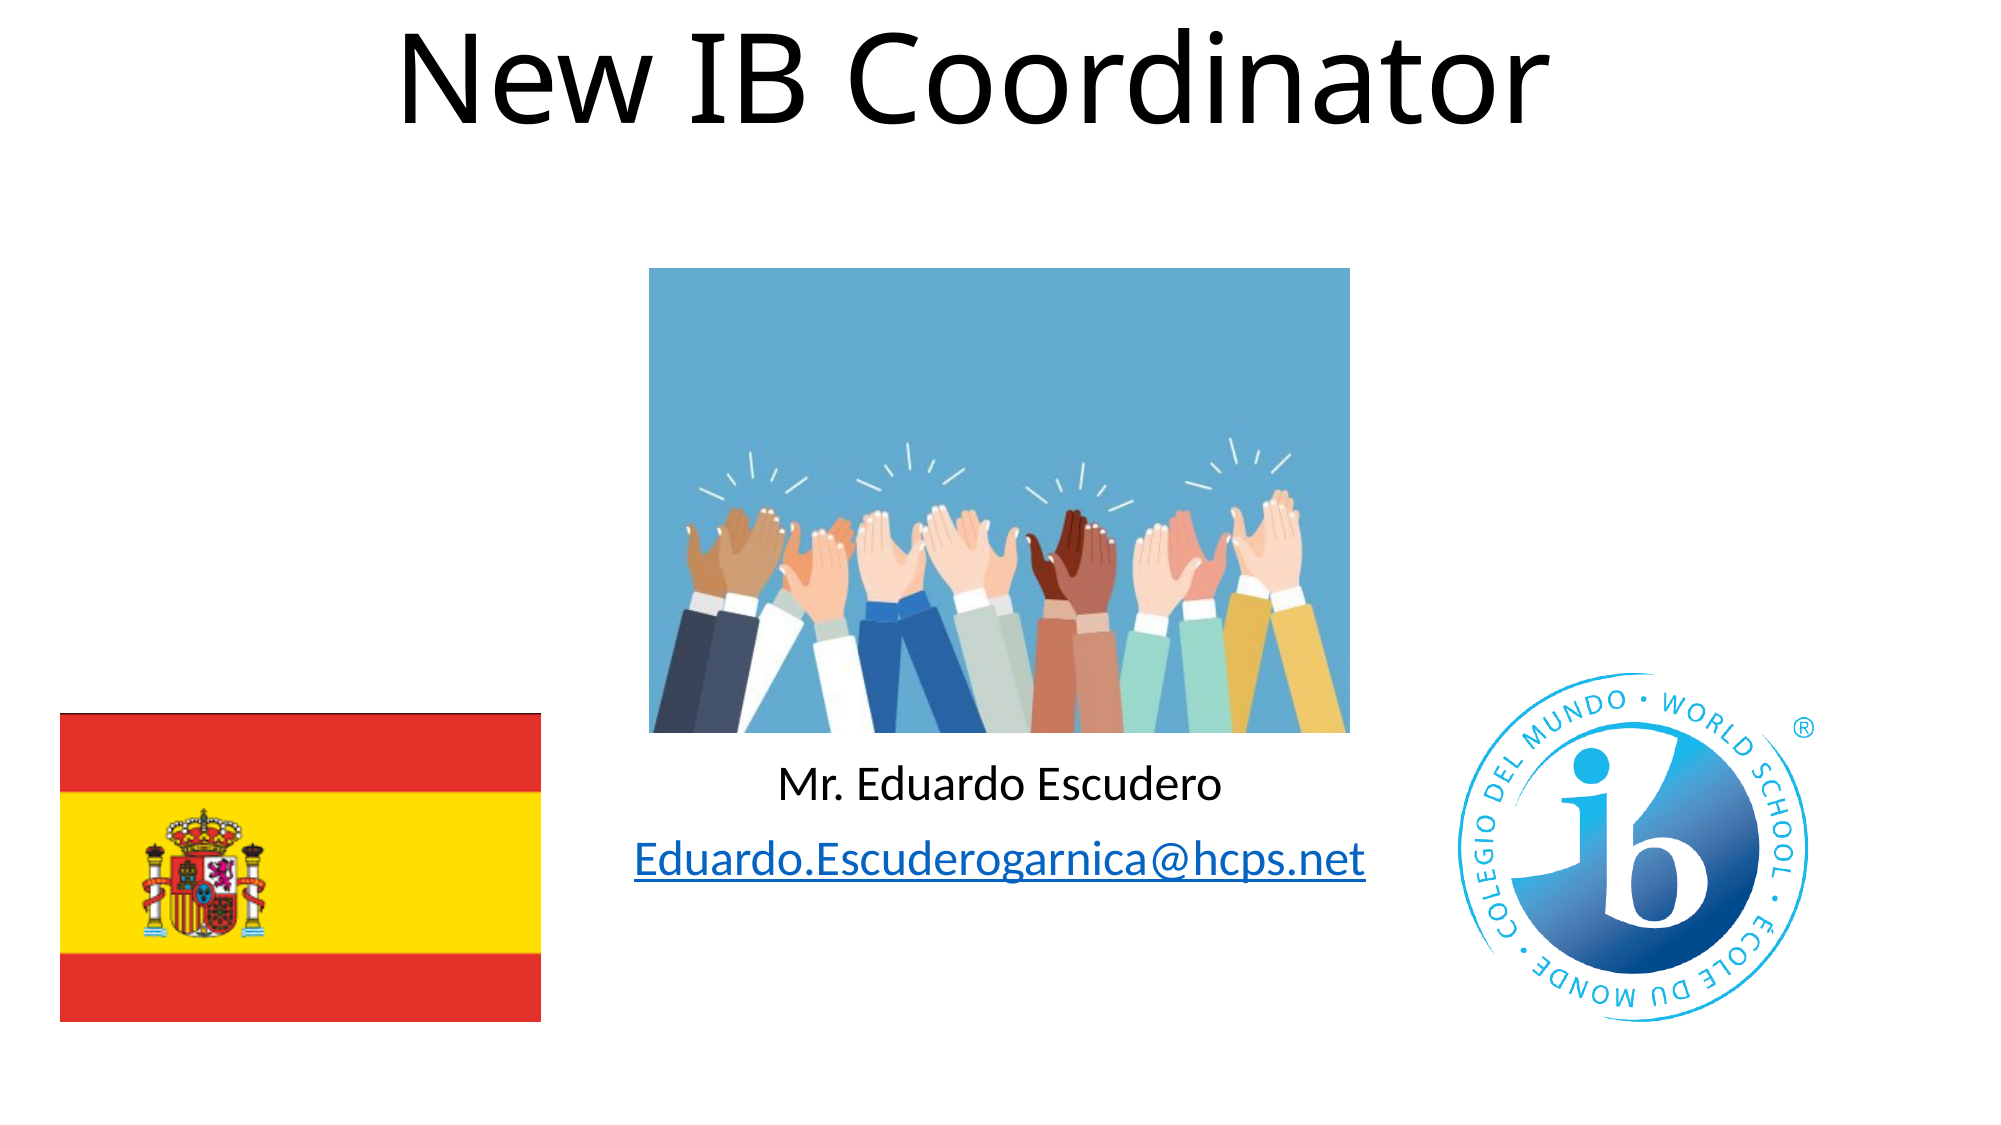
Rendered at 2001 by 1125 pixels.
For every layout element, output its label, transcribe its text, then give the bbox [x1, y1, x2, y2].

title New IB Coordinator [223, 0, 1724, 309]
picture [60, 713, 541, 1022]
subtitle Mr. Eduardo Escudero Eduardo.Escuderogarnica@hcps.net [541, 750, 1458, 1022]
picture [1458, 673, 1814, 1022]
picture [649, 268, 1350, 733]
